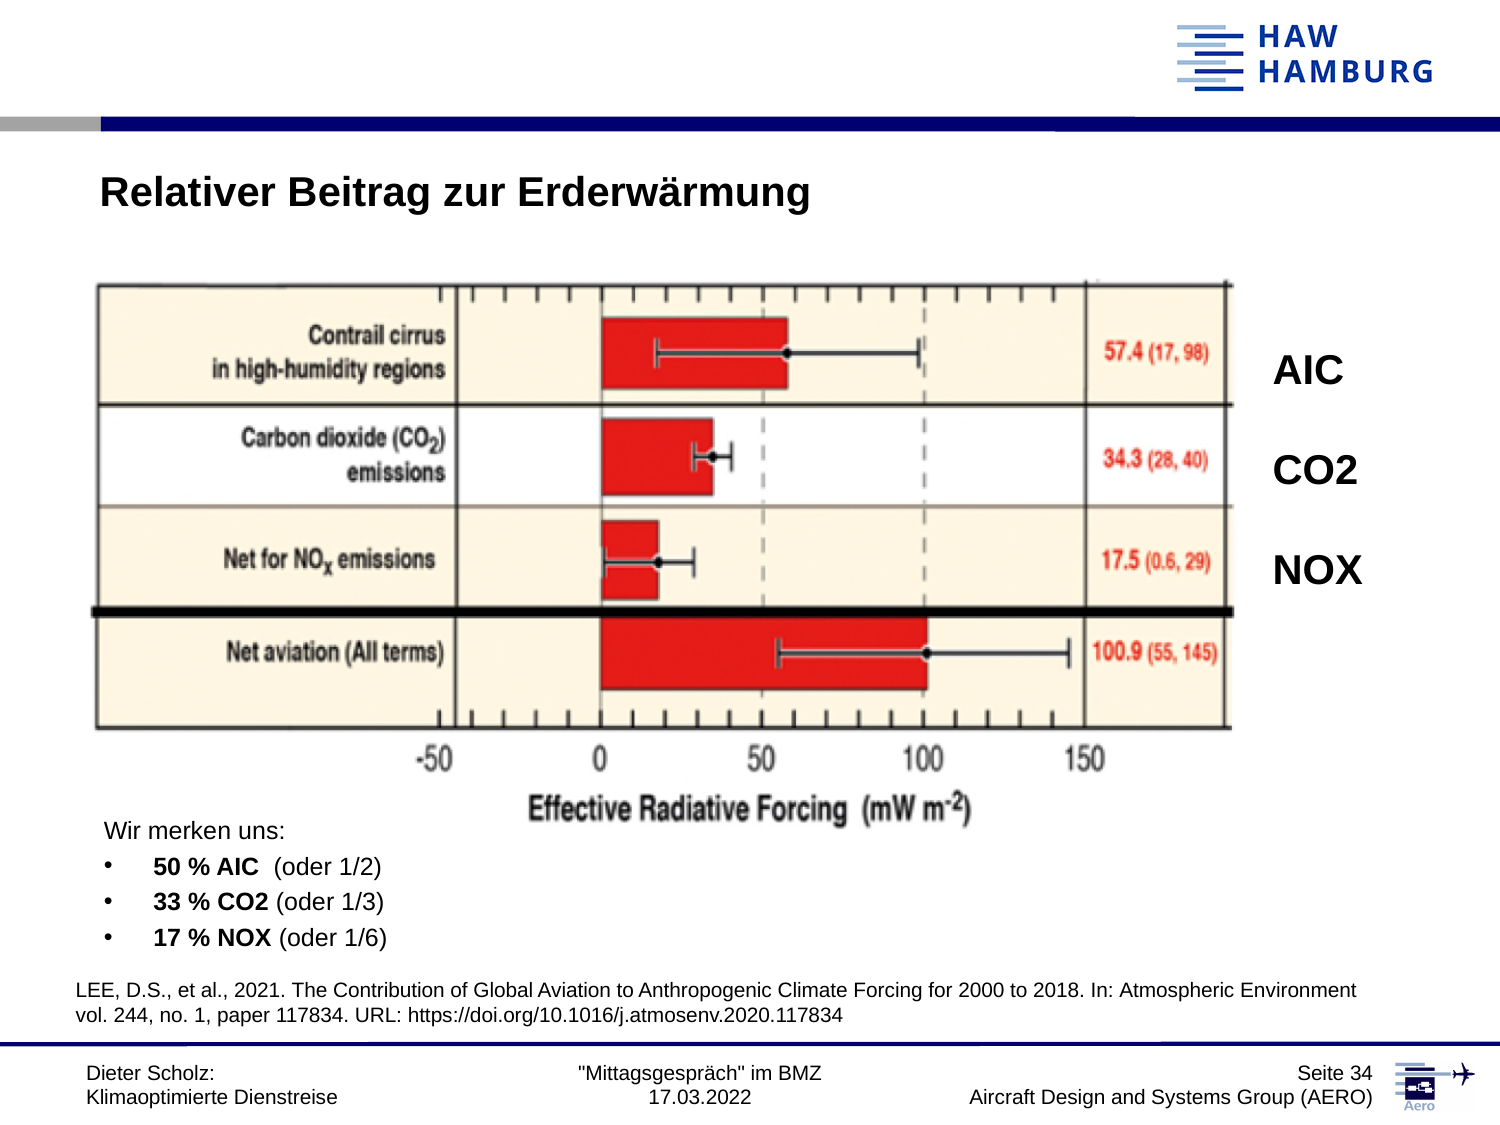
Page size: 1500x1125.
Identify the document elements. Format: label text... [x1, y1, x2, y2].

text_box LEE, D.S., et al., 2021. The Contribution of Global Aviation to Anthropogenic Climate Forcing for 2000 to 2018. In: Atmospheric Environment vol. 244, no. 1, paper 117834. URL: https://doi.org/10.1016/j.atmosenv.2020.117834 [60, 968, 1485, 1034]
picture [84, 237, 1241, 832]
text_box AIC CO2 NOX [1257, 285, 1405, 601]
text_box Relativer Beitrag zur Erderwärmung [84, 157, 1435, 231]
picture [1393, 1060, 1477, 1112]
text_box Wir merken uns: 50 % AIC (oder 1/2) 33 % CO2 (oder 1/3) 17 % NOX (oder 1/6) [89, 840, 427, 960]
picture [1155, 3, 1452, 113]
